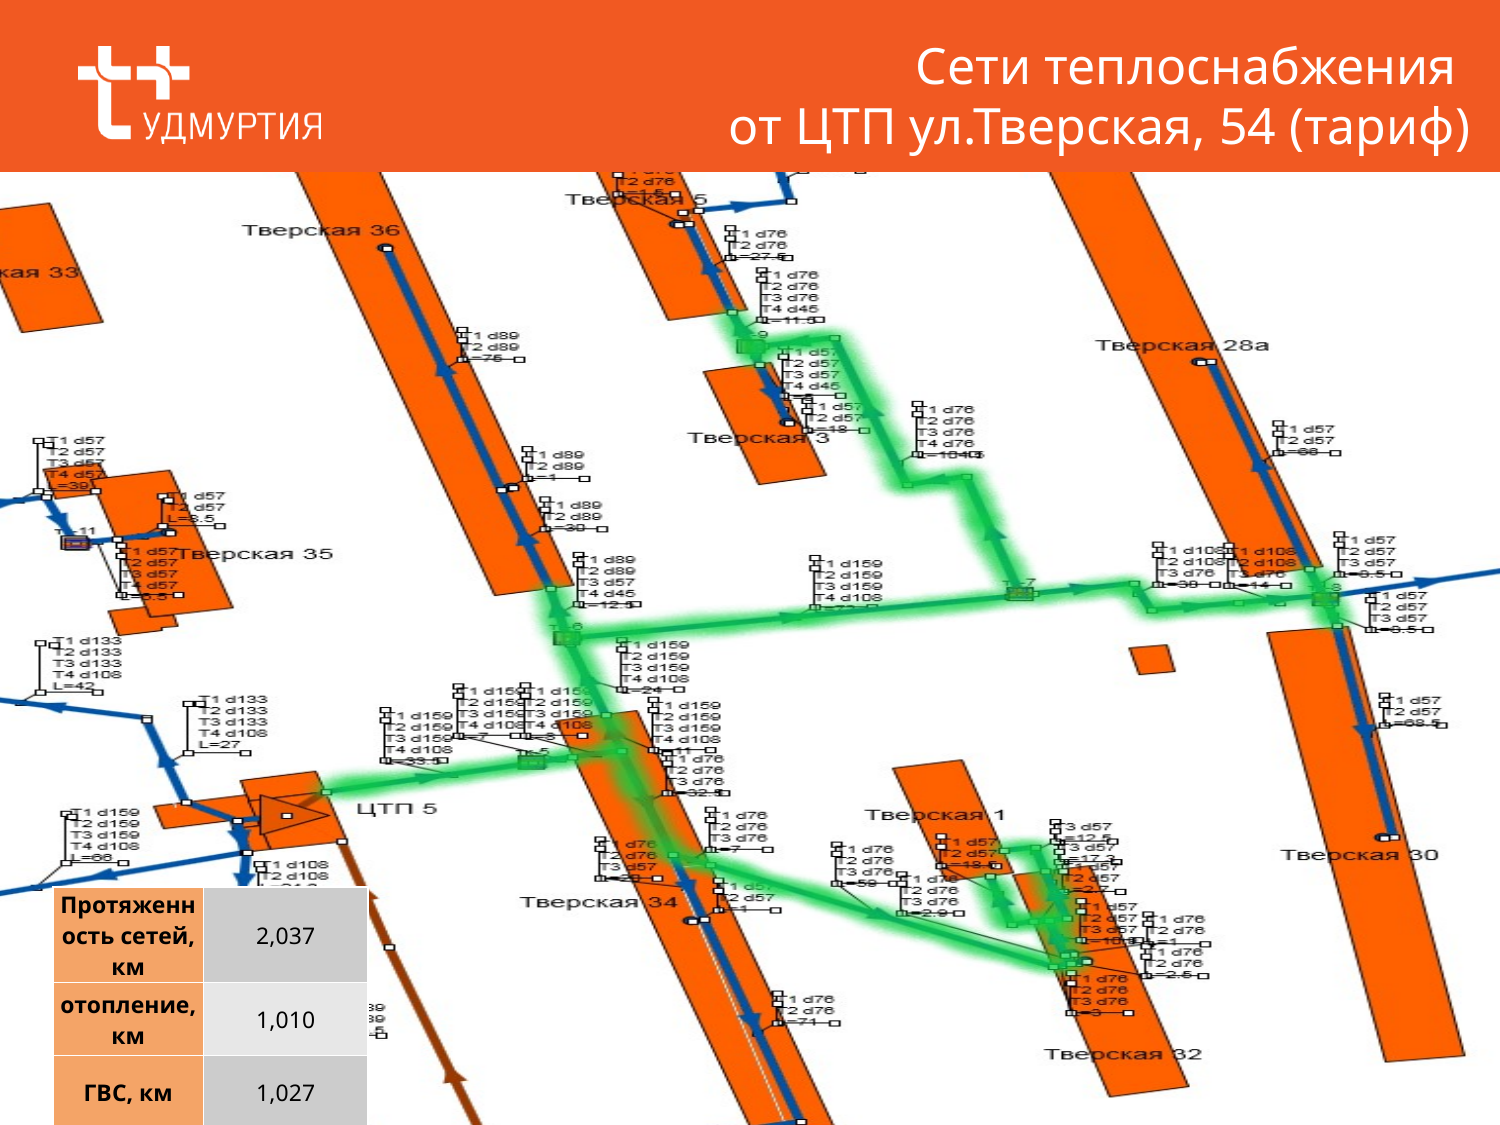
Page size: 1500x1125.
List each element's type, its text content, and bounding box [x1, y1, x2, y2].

picture [0, 172, 1500, 1125]
picture [78, 46, 321, 144]
title Сети теплоснабжения от ЦТП ул.Тверская, 54 (тариф) [347, 33, 1471, 155]
